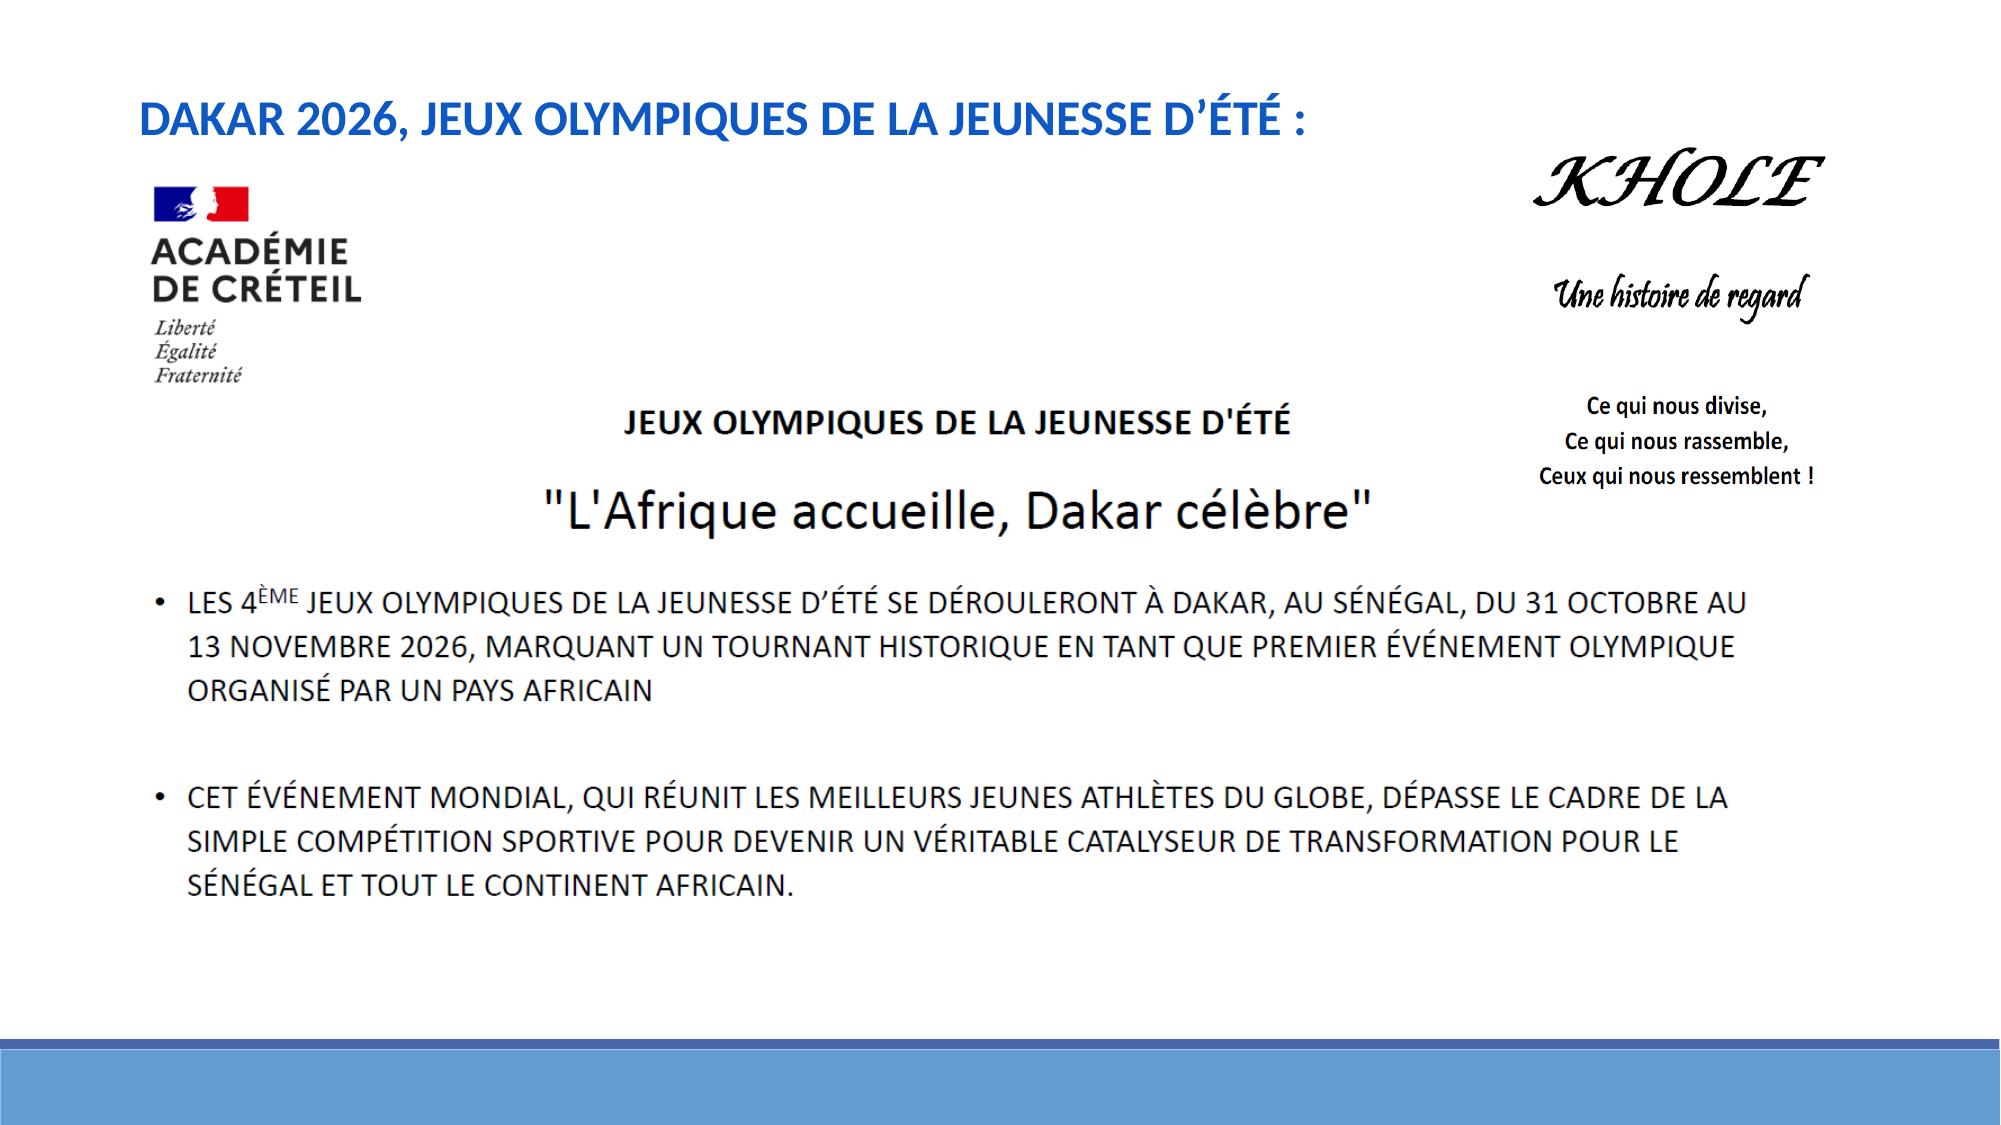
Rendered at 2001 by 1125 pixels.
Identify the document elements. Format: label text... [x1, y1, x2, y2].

text_box DAKAR 2026, JEUX OLYMPIQUES DE LA JEUNESSE D’ÉTÉ : [124, 78, 1323, 143]
picture [118, 115, 1894, 987]
